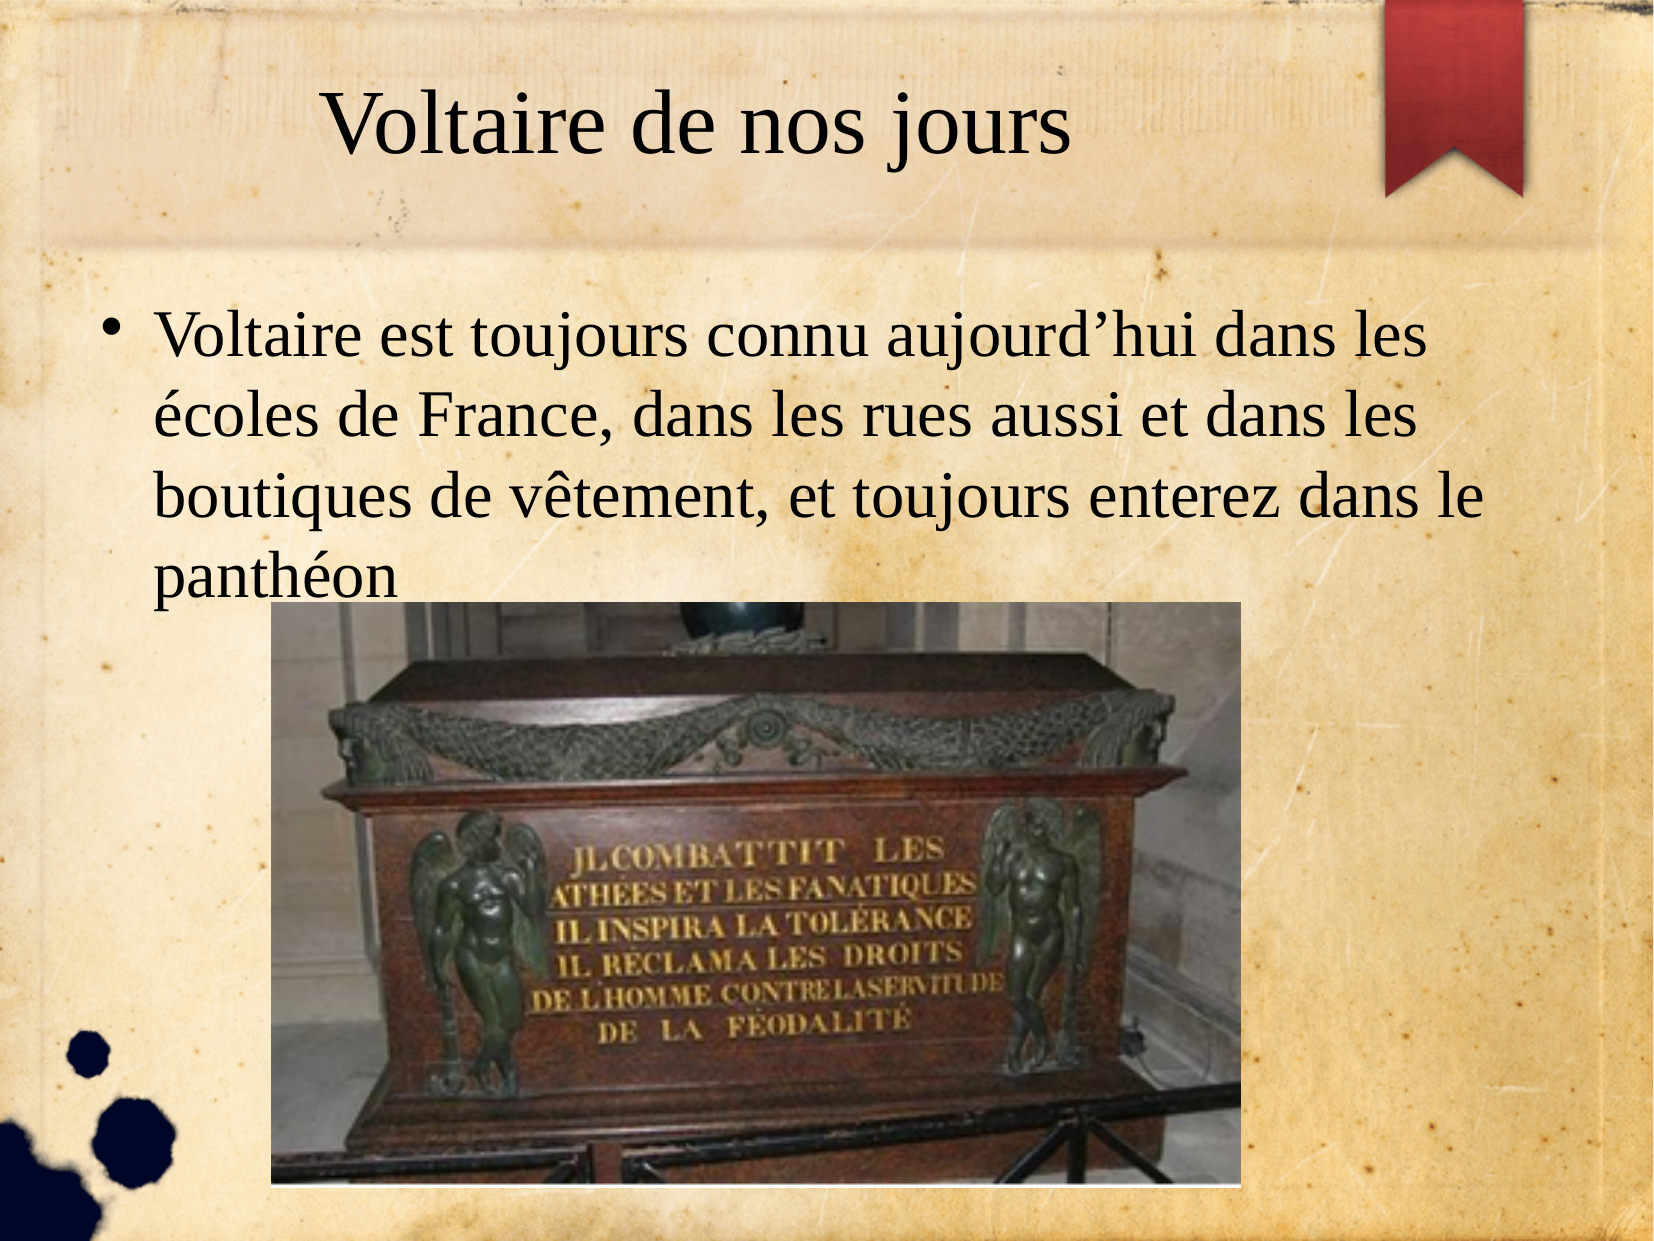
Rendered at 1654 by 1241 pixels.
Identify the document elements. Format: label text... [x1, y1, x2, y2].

text_box Voltaire est toujours connu aujourd’hui dans les écoles de France, dans les rues aussi et dans les boutiques de vêtement, et toujours enterez dans le panthéon [82, 290, 1538, 1217]
text_box Voltaire de nos jours [318, 61, 1583, 173]
picture [0, 0, 1654, 1241]
